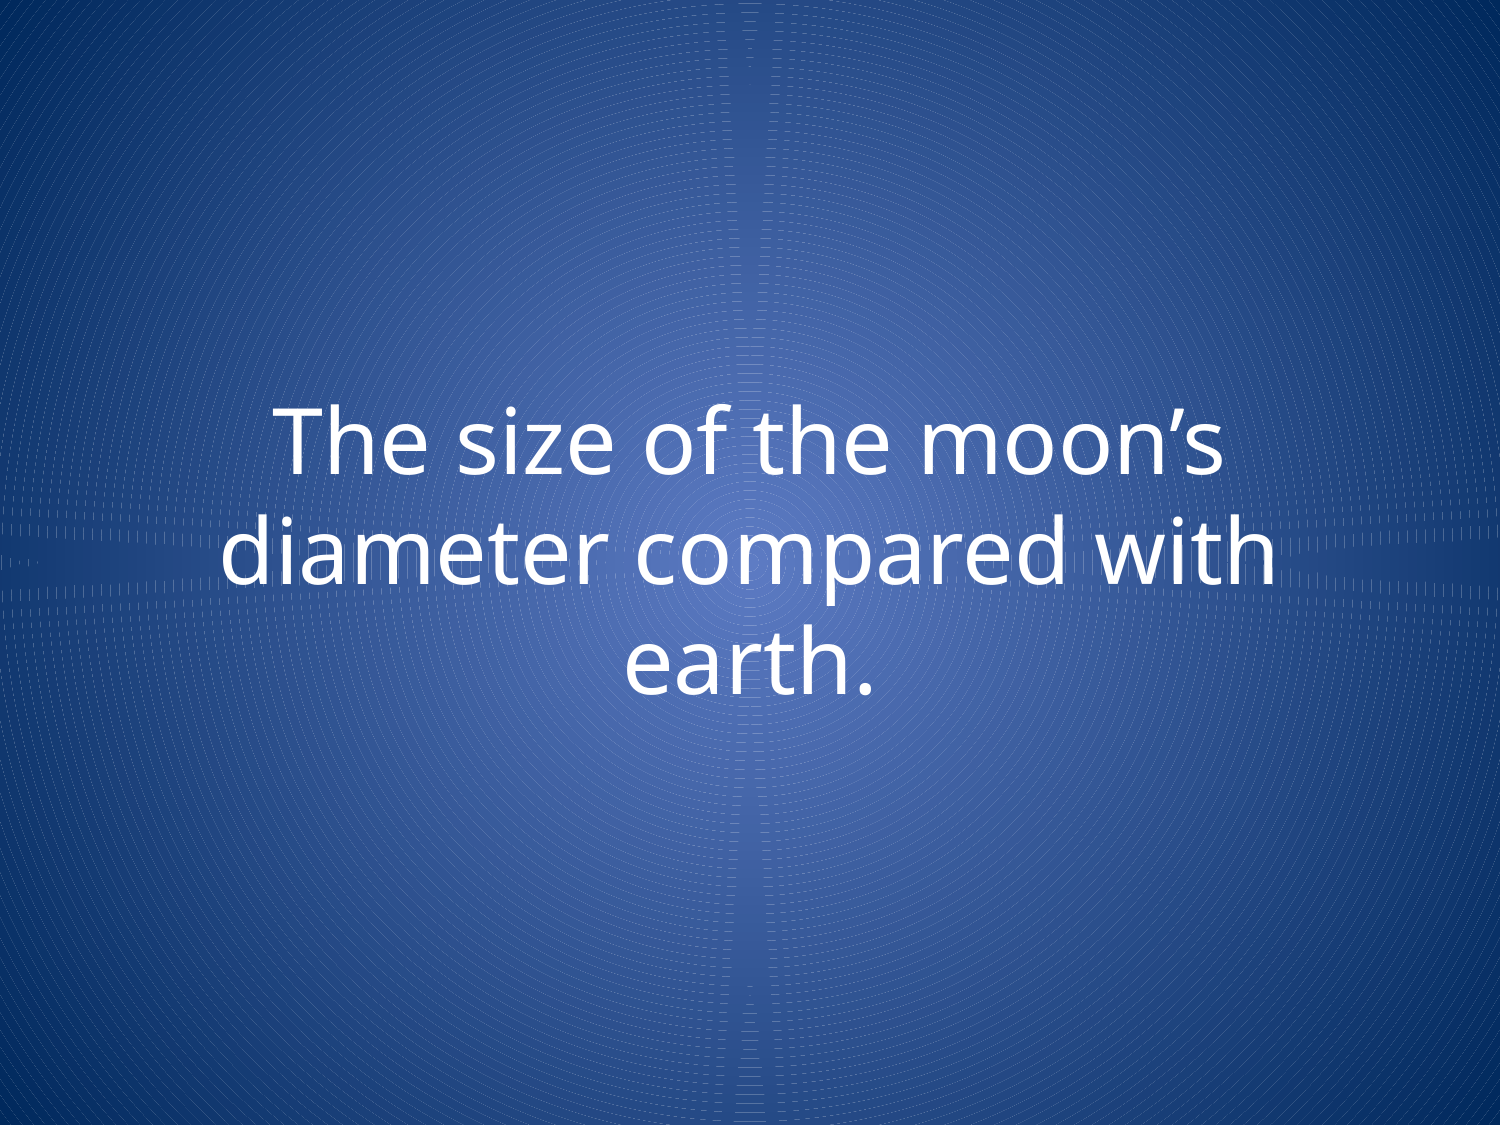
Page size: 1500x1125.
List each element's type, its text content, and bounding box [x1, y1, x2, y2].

title The size of the moon’s diameter compared with earth. [75, 45, 1425, 1050]
